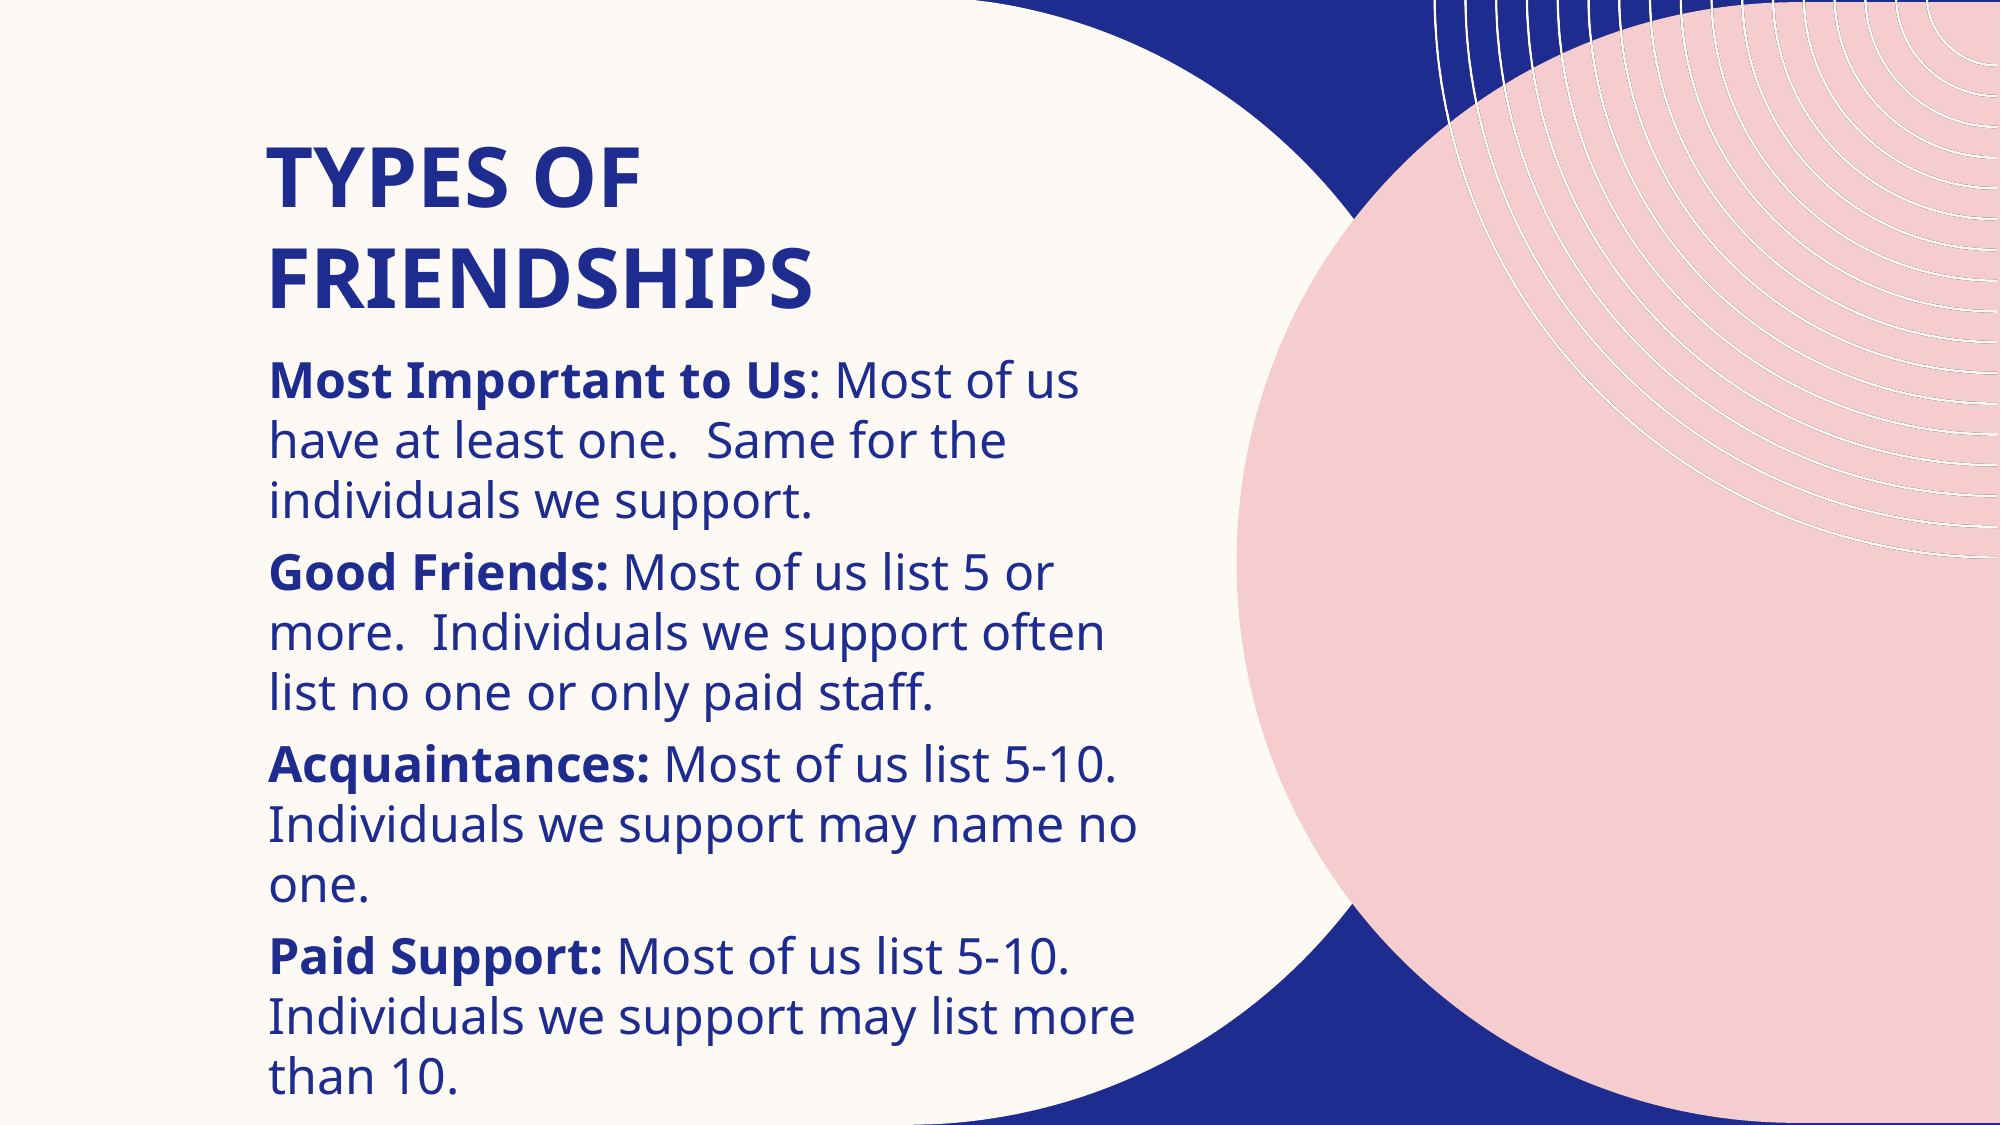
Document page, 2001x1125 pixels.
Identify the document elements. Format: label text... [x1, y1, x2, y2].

subtitle Most Important to Us: Most of us have at least one. Same for the individuals we support. Good Friends: Most of us list 5 or more. Individuals we support often list no one or only paid staff. Acquaintances: Most of us list 5-10. Individuals we support may name no one. Paid Support: Most of us list 5-10. Individuals we support may list more than 10. [253, 348, 1193, 975]
picture [1433, 0, 1997, 559]
title Types of friendships [250, 132, 935, 323]
